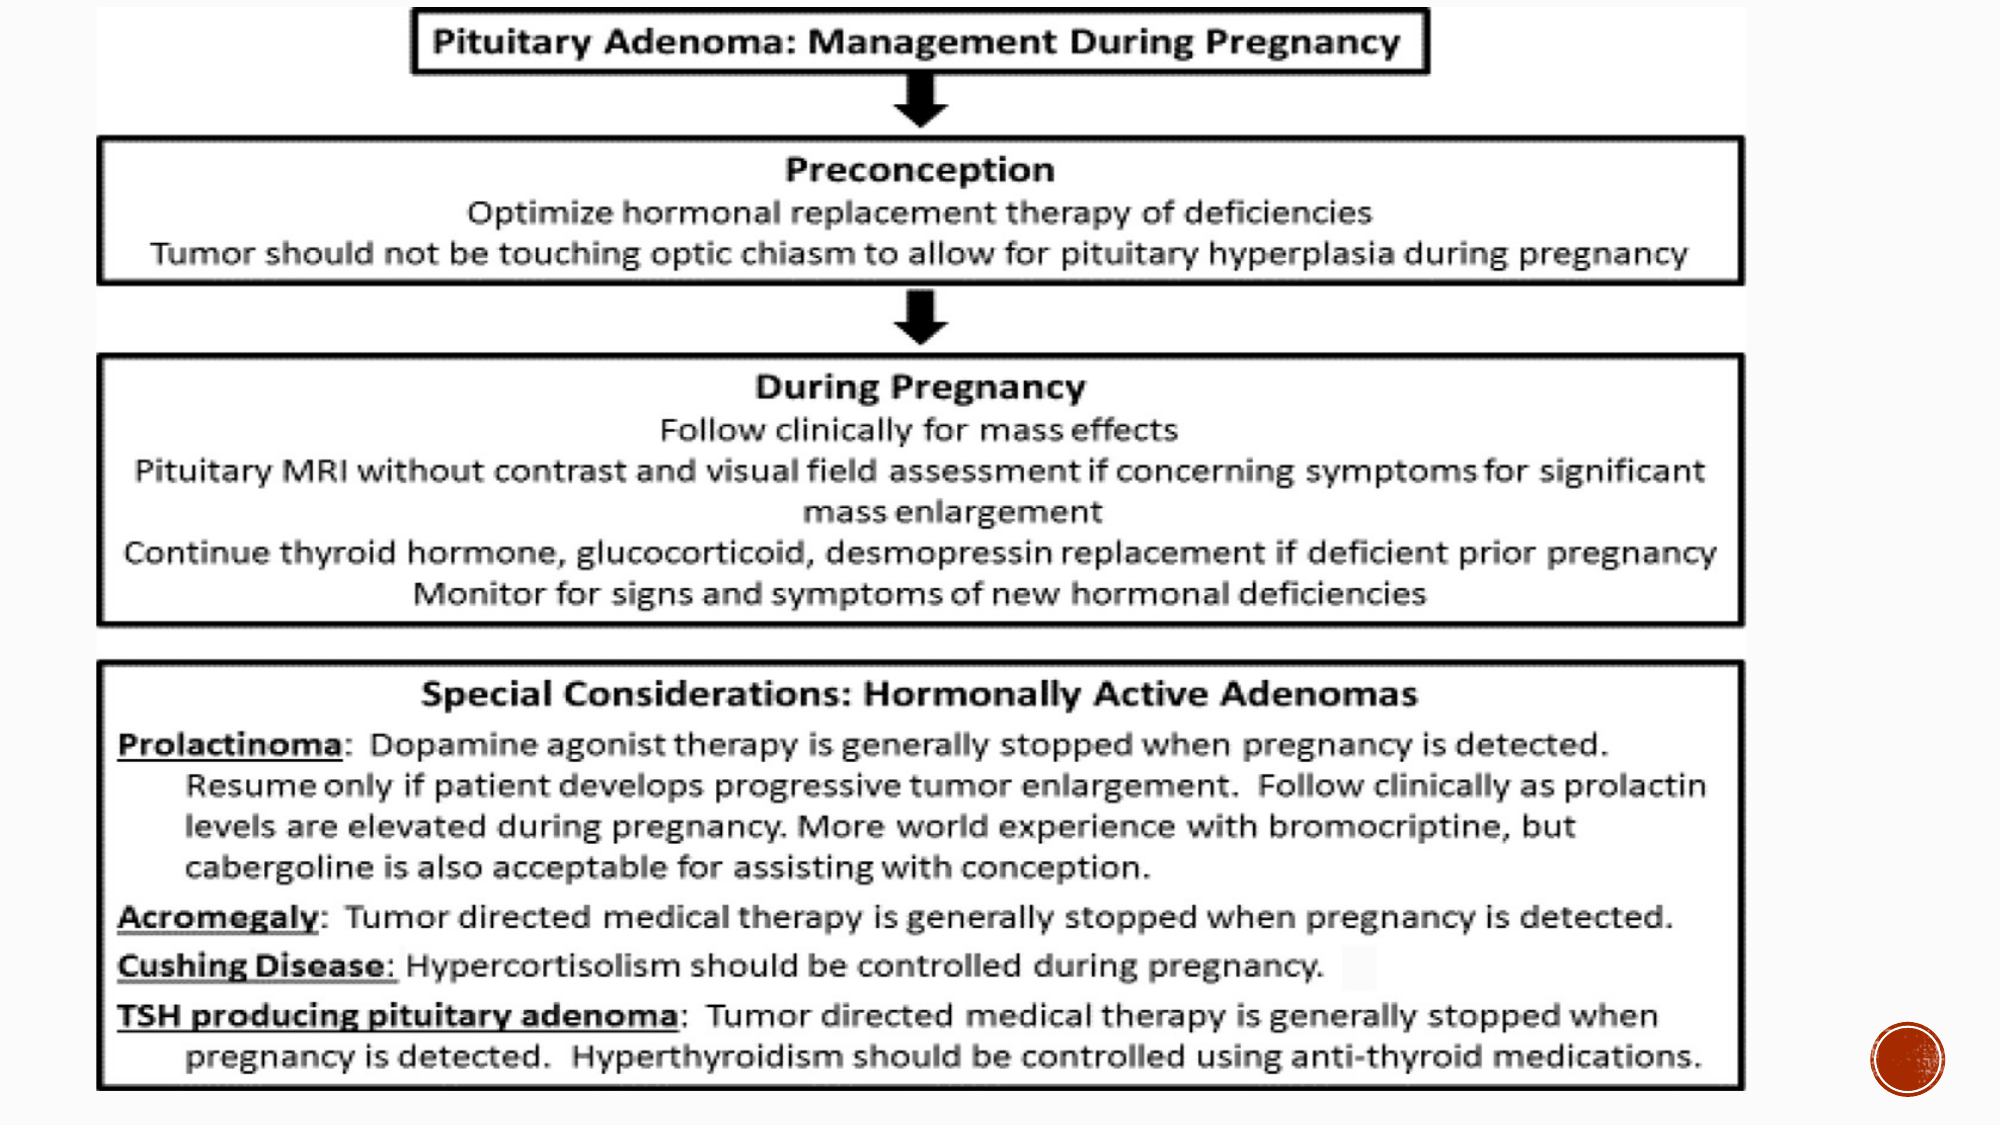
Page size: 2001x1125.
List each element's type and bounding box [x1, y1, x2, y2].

list [100, 11, 1741, 1087]
